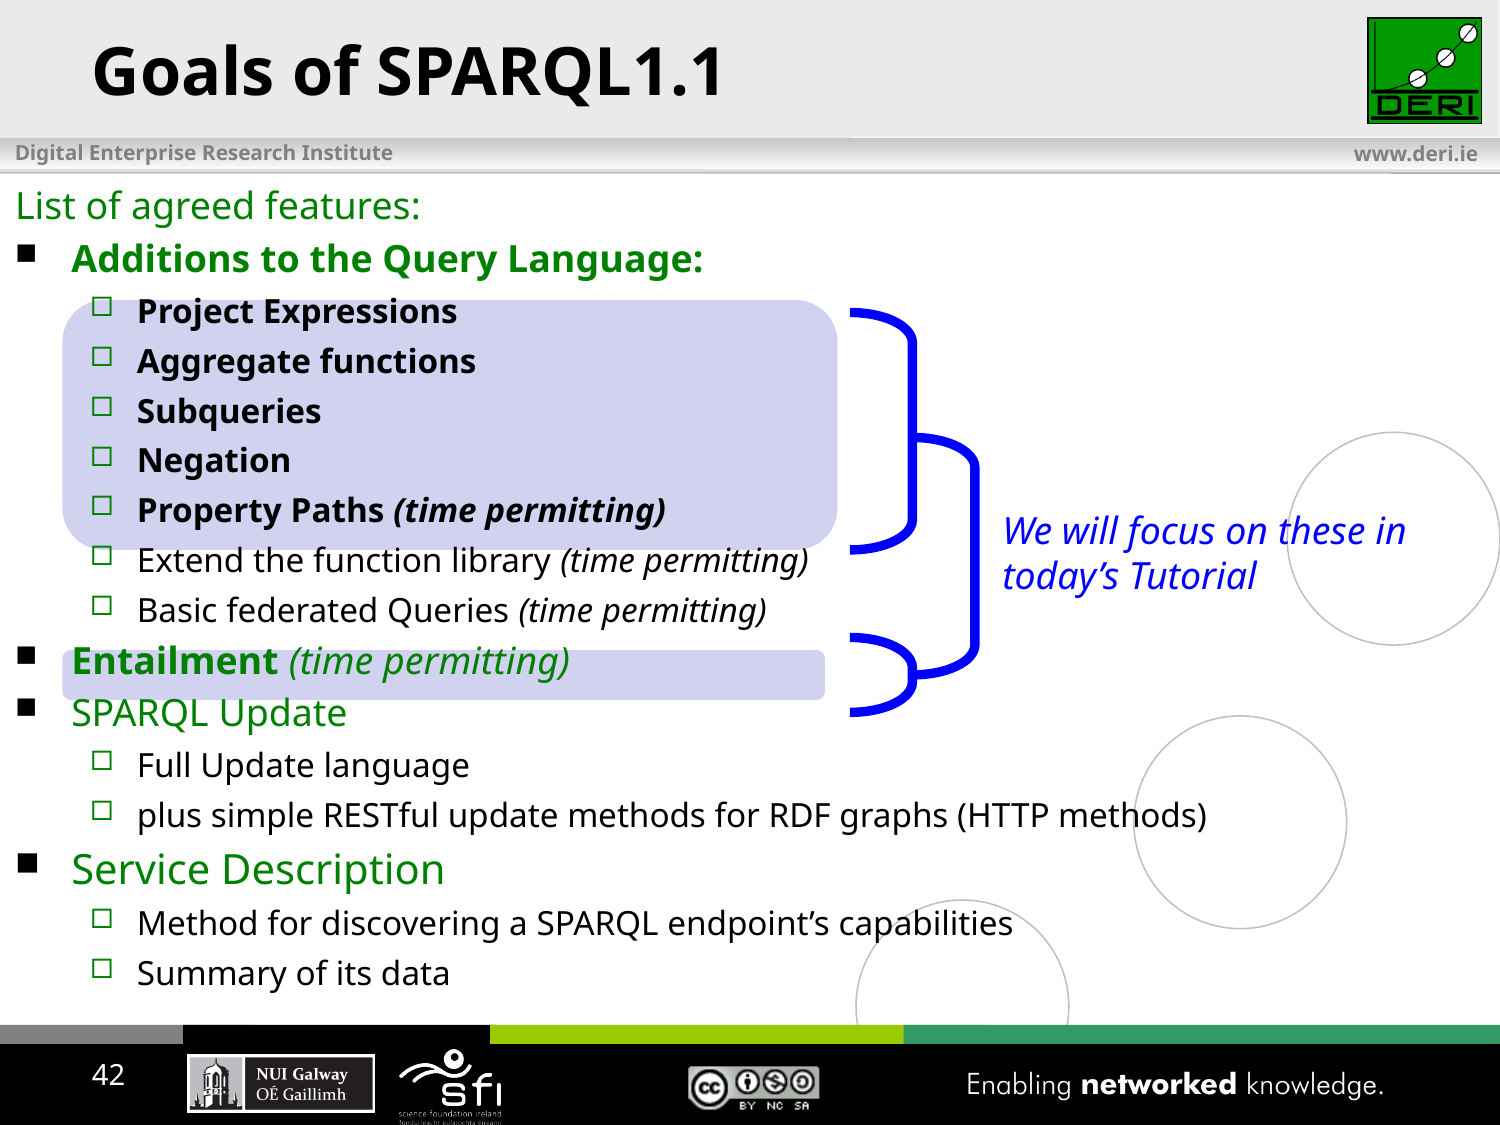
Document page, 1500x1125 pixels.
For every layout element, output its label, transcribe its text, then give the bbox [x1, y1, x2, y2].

picture [962, 1044, 1388, 1125]
picture [399, 1049, 501, 1125]
picture [687, 1065, 821, 1113]
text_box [62, 299, 1476, 713]
list List of agreed features: Additions to the Query Language: Project Expressions Aggregate functions Subqueries Negation Property Paths (time permitting) Extend the function library (time permitting) Basic federated Queries (time permitting) Entailment (time permitting) SPARQL Update Full Update language plus simple RESTful update methods for RDF graphs (HTTP methods) Service Description Method for discovering a SPARQL endpoint’s capabilities Summary of its data [0, 174, 1500, 943]
picture [1367, 17, 1482, 124]
picture [187, 1108, 375, 1113]
title Goals of SPARQL1.1 [76, 0, 1353, 138]
text_box 42 [76, 1048, 427, 1108]
